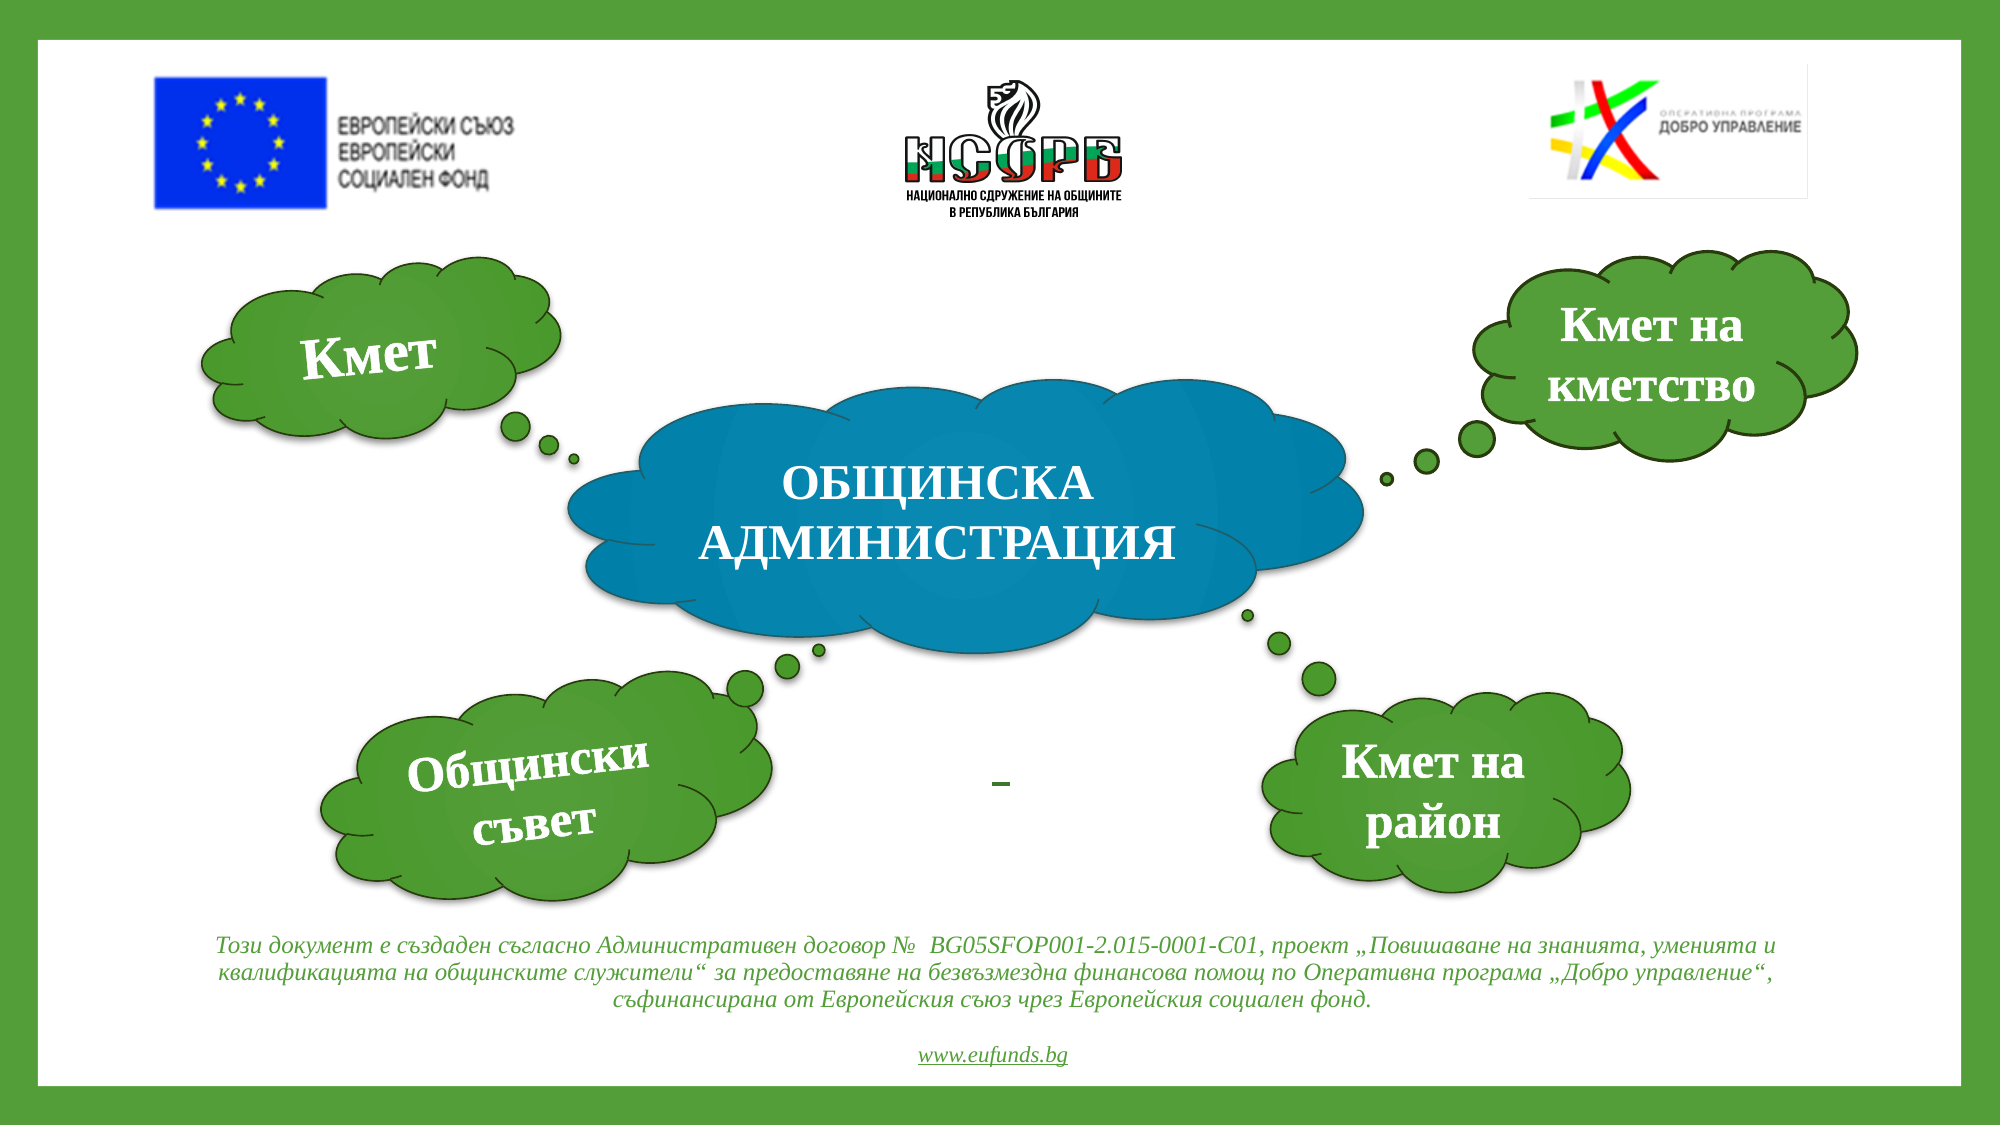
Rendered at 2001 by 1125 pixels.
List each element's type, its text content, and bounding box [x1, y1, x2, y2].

list [183, 226, 1812, 925]
text_box Кмет на кметство [1457, 420, 1496, 459]
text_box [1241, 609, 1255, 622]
text_box Кмет [201, 256, 562, 440]
text_box Общински съвет [320, 670, 773, 902]
picture [136, 61, 549, 227]
text_box Кмет [538, 434, 560, 456]
text_box Кмет [500, 411, 531, 442]
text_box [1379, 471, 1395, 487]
text_box Кмет на район [1267, 631, 1292, 656]
text_box Кмет на кметство [1472, 249, 1859, 463]
text_box Кмет [568, 453, 580, 465]
text_box Общински съвет [774, 653, 801, 680]
text_box Кмет на район [1261, 692, 1632, 894]
text_box Кмет на район [1301, 661, 1337, 697]
text_box Кмет на кметство [1413, 448, 1440, 475]
text_box ОБЩИНСКА АДМИНИСТРАЦИЯ [567, 379, 1364, 655]
text_box Този документ е създаден съгласно Административен договор № BG05SFOP001-2.015-0001-C01, проект „Повишаване на знанията, уменията и квалификацията на общинските служители“ за предоставяне на безвъзмездна финансова помощ по Оперативна програма „Добро управление“, съфинансирана от Европейския съюз чрез Европейския социален фонд. www.eufunds.bg [121, 924, 1863, 1125]
picture [904, 80, 1123, 217]
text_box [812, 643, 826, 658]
picture [1528, 63, 1810, 201]
